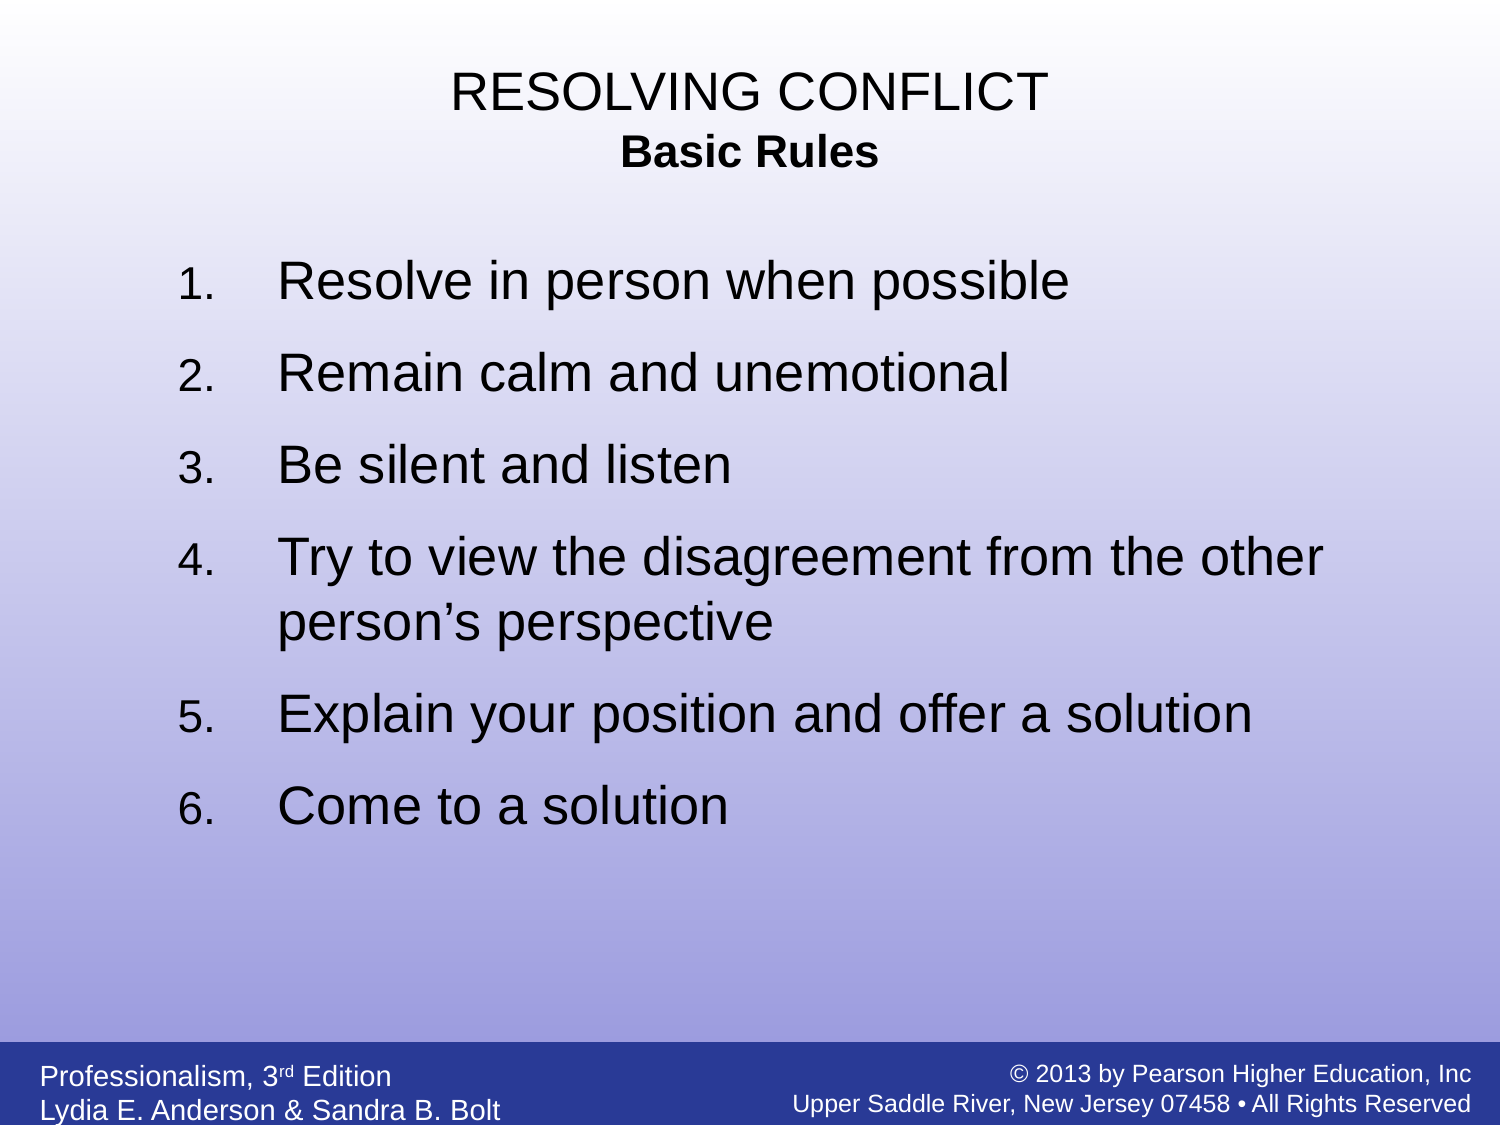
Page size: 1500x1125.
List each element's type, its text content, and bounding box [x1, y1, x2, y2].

title RESOLVING CONFLICT Basic Rules [74, 48, 1426, 151]
list Resolve in person when possible Remain calm and unemotional Be silent and listen Try to view the disagreement from the other person’s perspective Explain your position and offer a solution Come to a solution [162, 237, 1374, 938]
picture [0, 1042, 1500, 1125]
